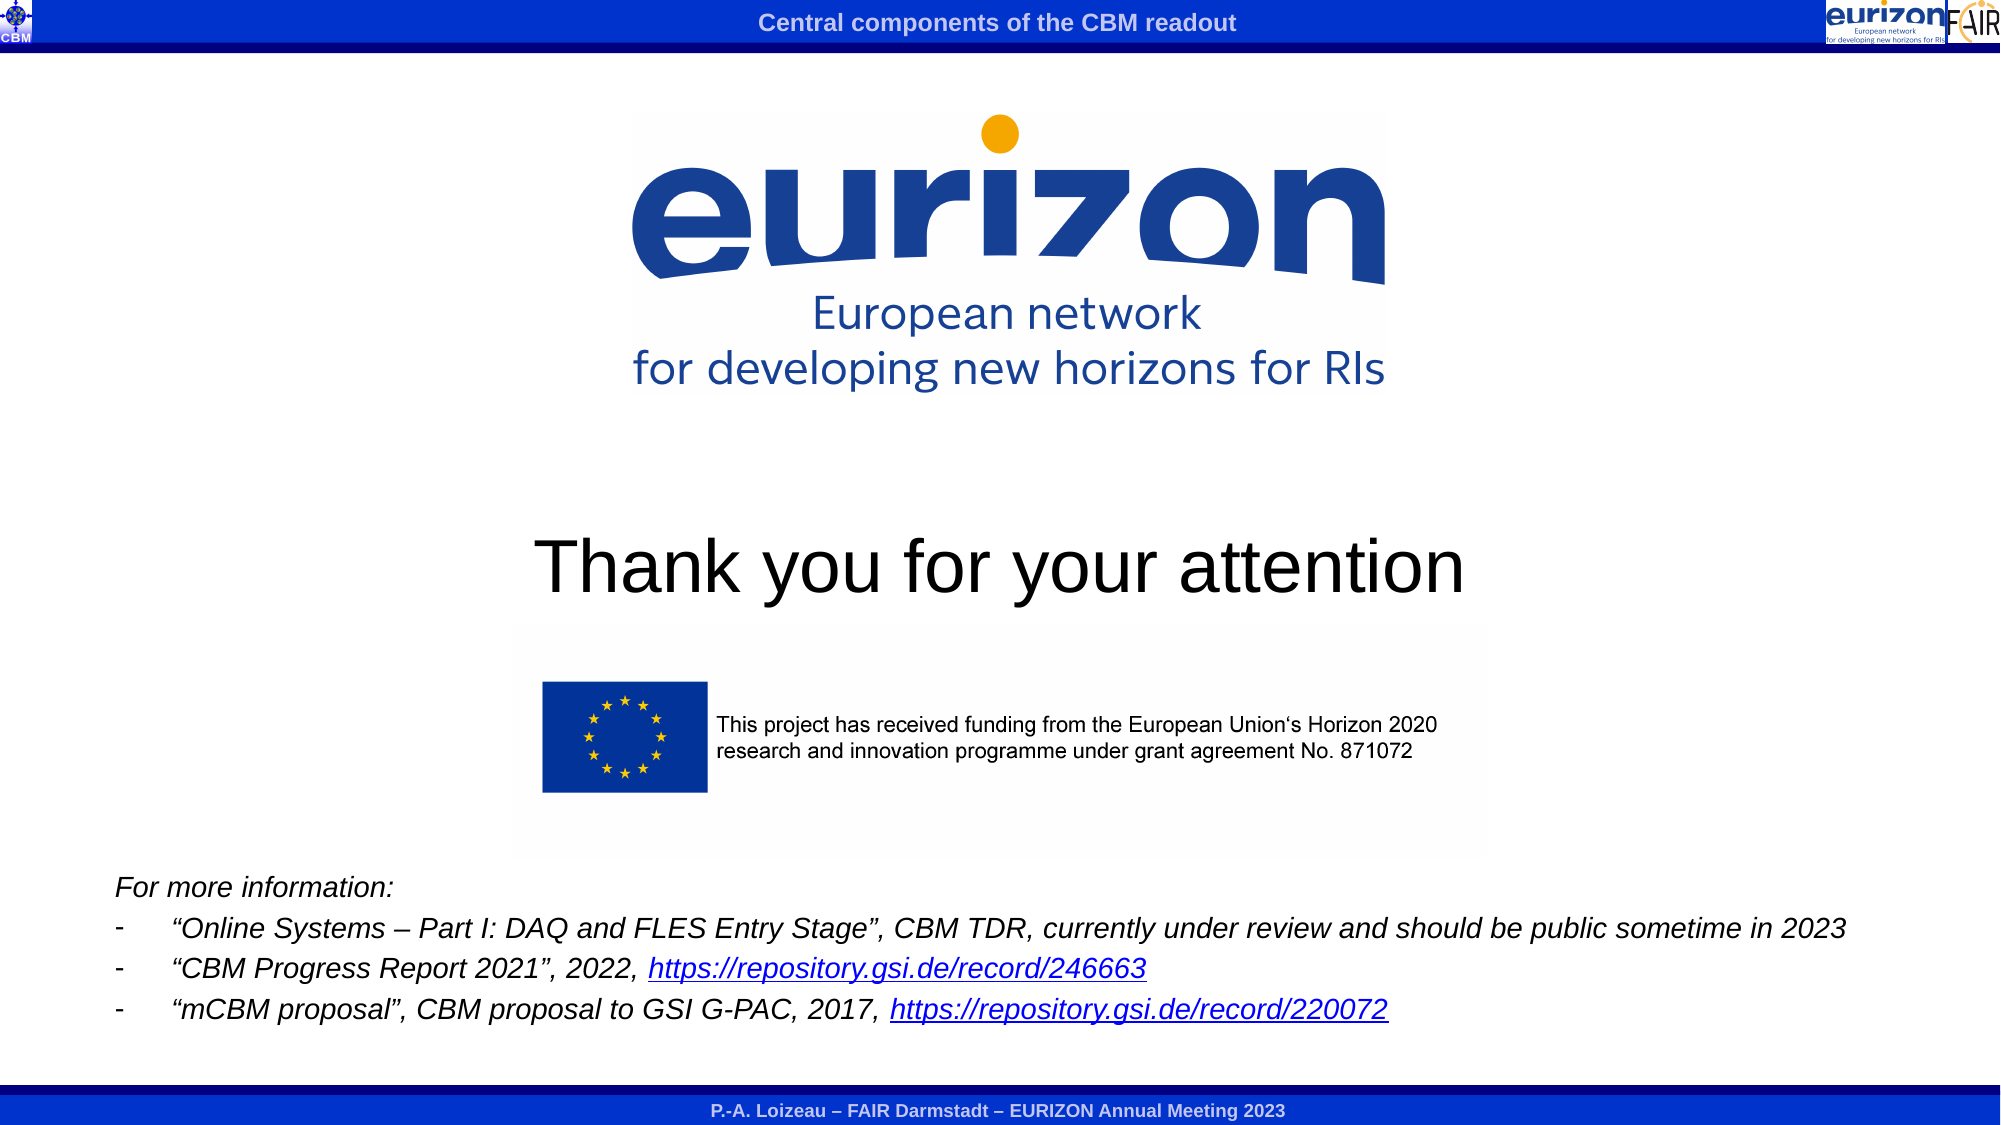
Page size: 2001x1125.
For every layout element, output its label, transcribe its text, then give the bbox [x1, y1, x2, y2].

list For more information: “Online Systems – Part I: DAQ and FLES Entry Stage”, CBM TDR, currently under review and should be public sometime in 2023 “CBM Progress Report 2021”, 2022, https://repository.gsi.de/record/246663 “mCBM proposal”, CBM proposal to GSI G-PAC, 2017, https://repository.gsi.de/record/220072 [99, 860, 1900, 1086]
picture [512, 624, 1487, 859]
picture [630, 113, 1386, 395]
picture [0, 0, 32, 44]
title Thank you for your attention [99, 468, 1900, 657]
picture [1947, 0, 2000, 44]
picture [1826, 0, 1945, 44]
